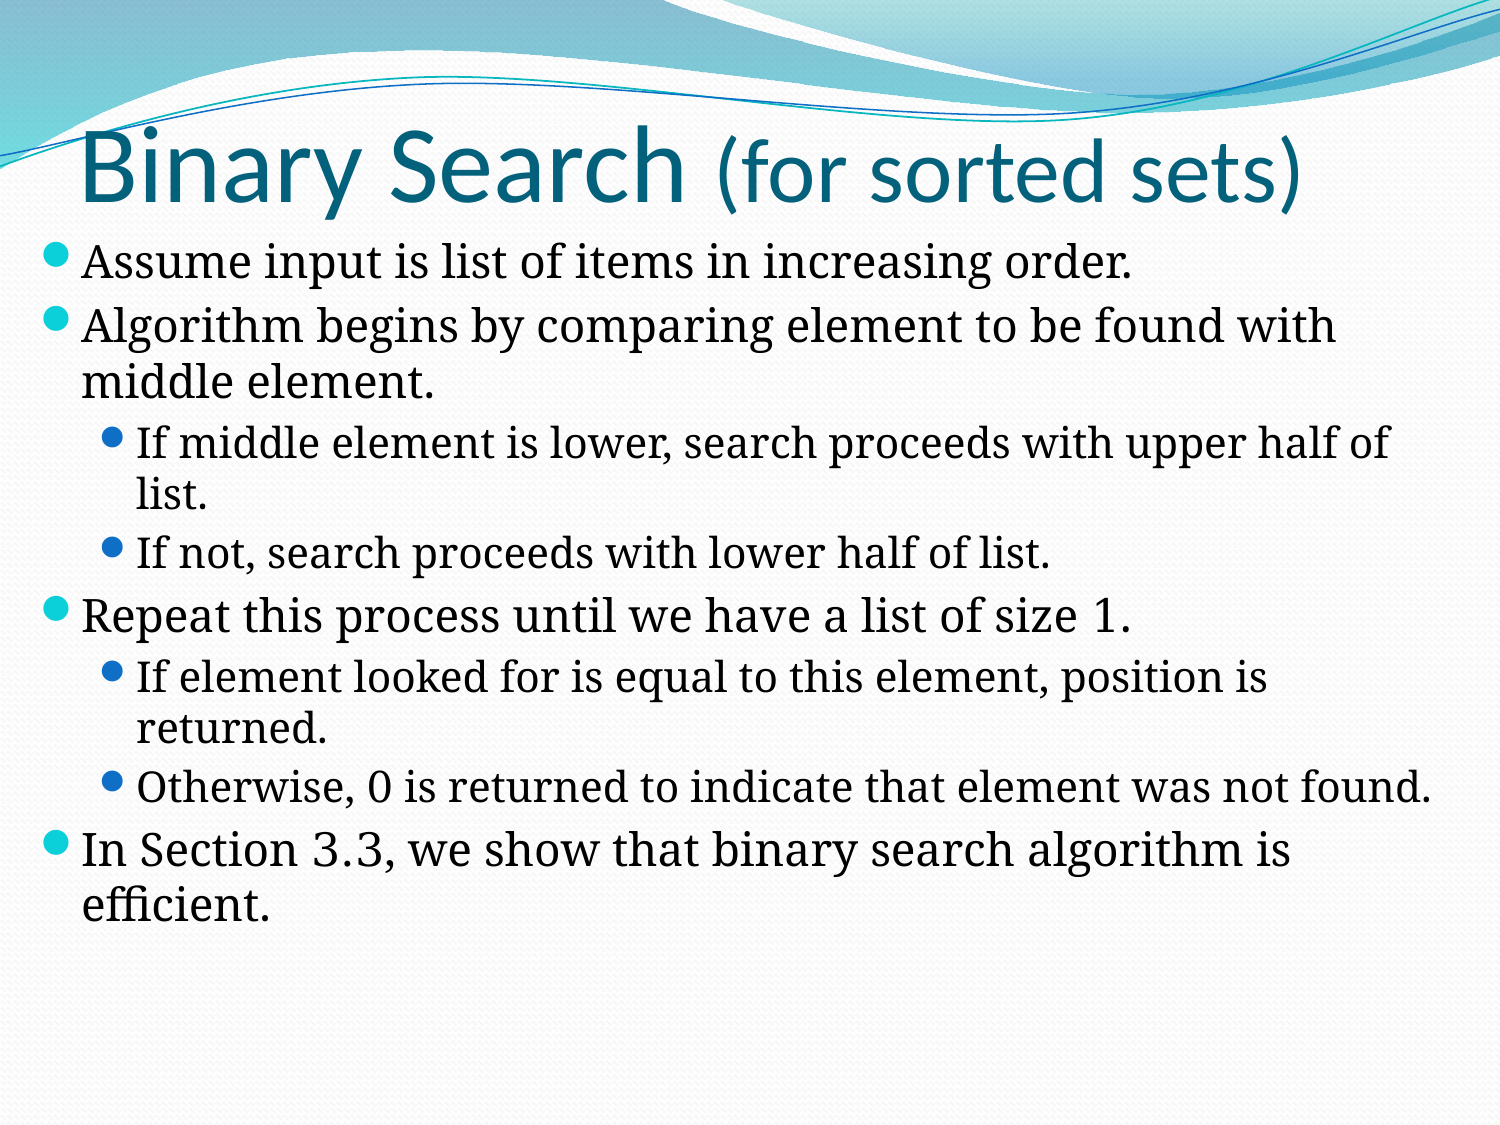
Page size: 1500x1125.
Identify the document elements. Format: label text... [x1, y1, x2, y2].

list Assume input is list of items in increasing order. Algorithm begins by comparing element to be found with middle element. If middle element is lower, search proceeds with upper half of list. If not, search proceeds with lower half of list. Repeat this process until we have a list of size 1. If element looked for is equal to this element, position is returned. Otherwise, 0 is returned to indicate that element was not found. In Section 3.3, we show that binary search algorithm is efficient. [24, 224, 1475, 945]
title Binary Search (for sorted sets) [78, 37, 1429, 224]
